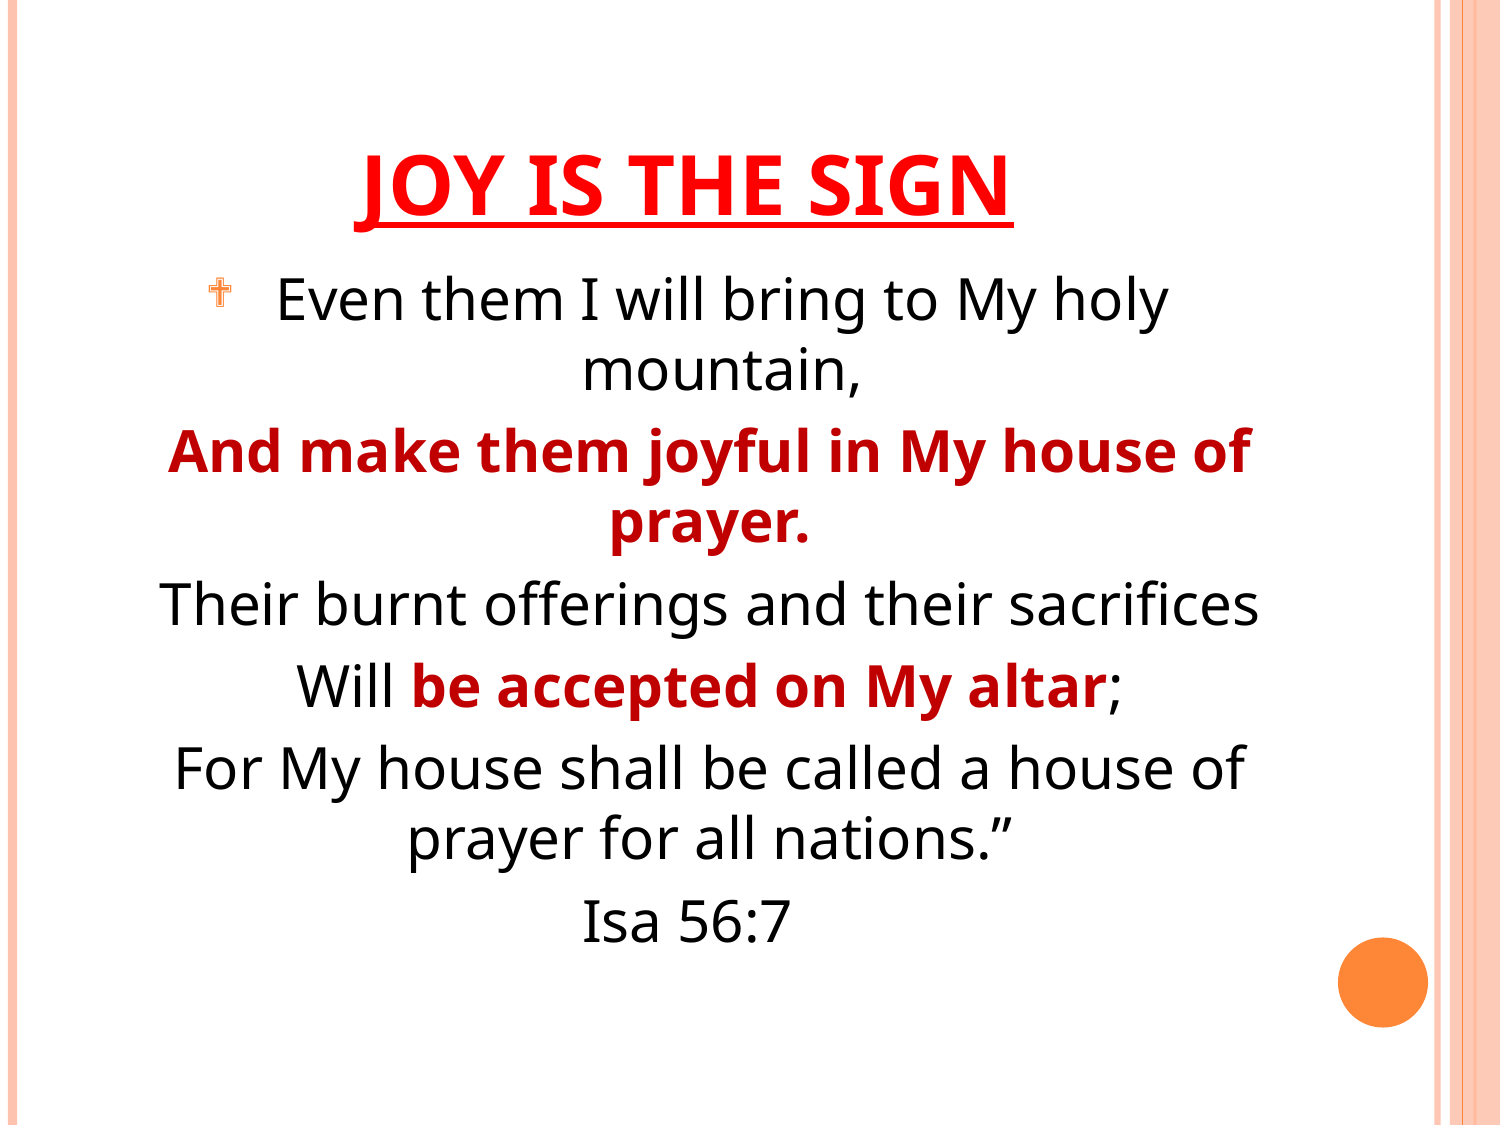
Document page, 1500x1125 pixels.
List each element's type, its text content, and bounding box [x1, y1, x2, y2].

title JOY IS THE SIGN [74, 44, 1301, 234]
list Even them I will bring to My holy mountain, And make them joyful in My house of prayer. Their burnt offerings and their sacrifices Will be accepted on My altar; For My house shall be called a house of prayer for all nations.” Isa 56:7 [74, 261, 1301, 1063]
